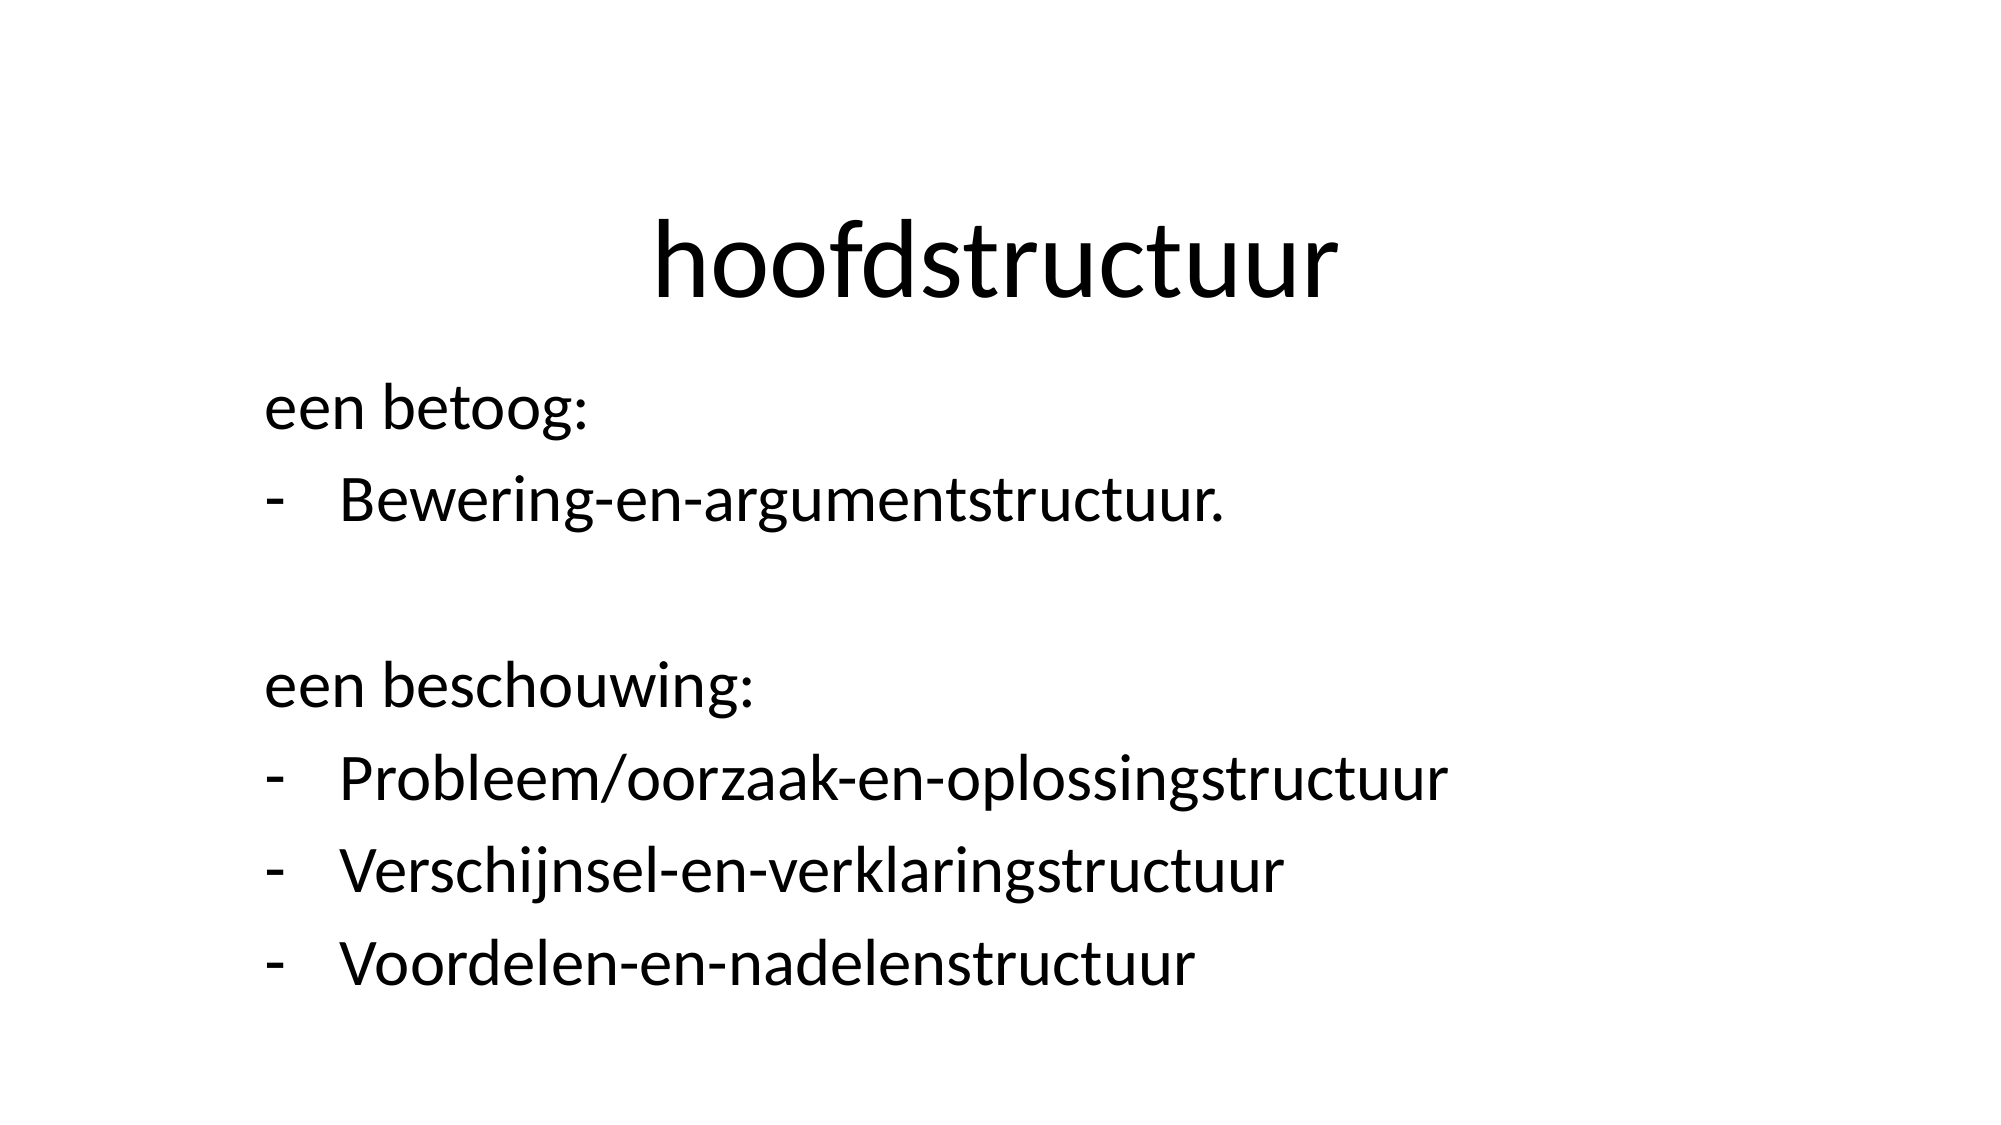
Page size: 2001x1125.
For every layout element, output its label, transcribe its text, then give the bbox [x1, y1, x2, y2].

subtitle een betoog: Bewering-en-argumentstructuur. een beschouwing: Probleem/oorzaak-en-oplossingstructuur Verschijnsel-en-verklaringstructuur Voordelen-en-nadelenstructuur [249, 364, 1849, 971]
title hoofdstructuur [249, 184, 1769, 330]
